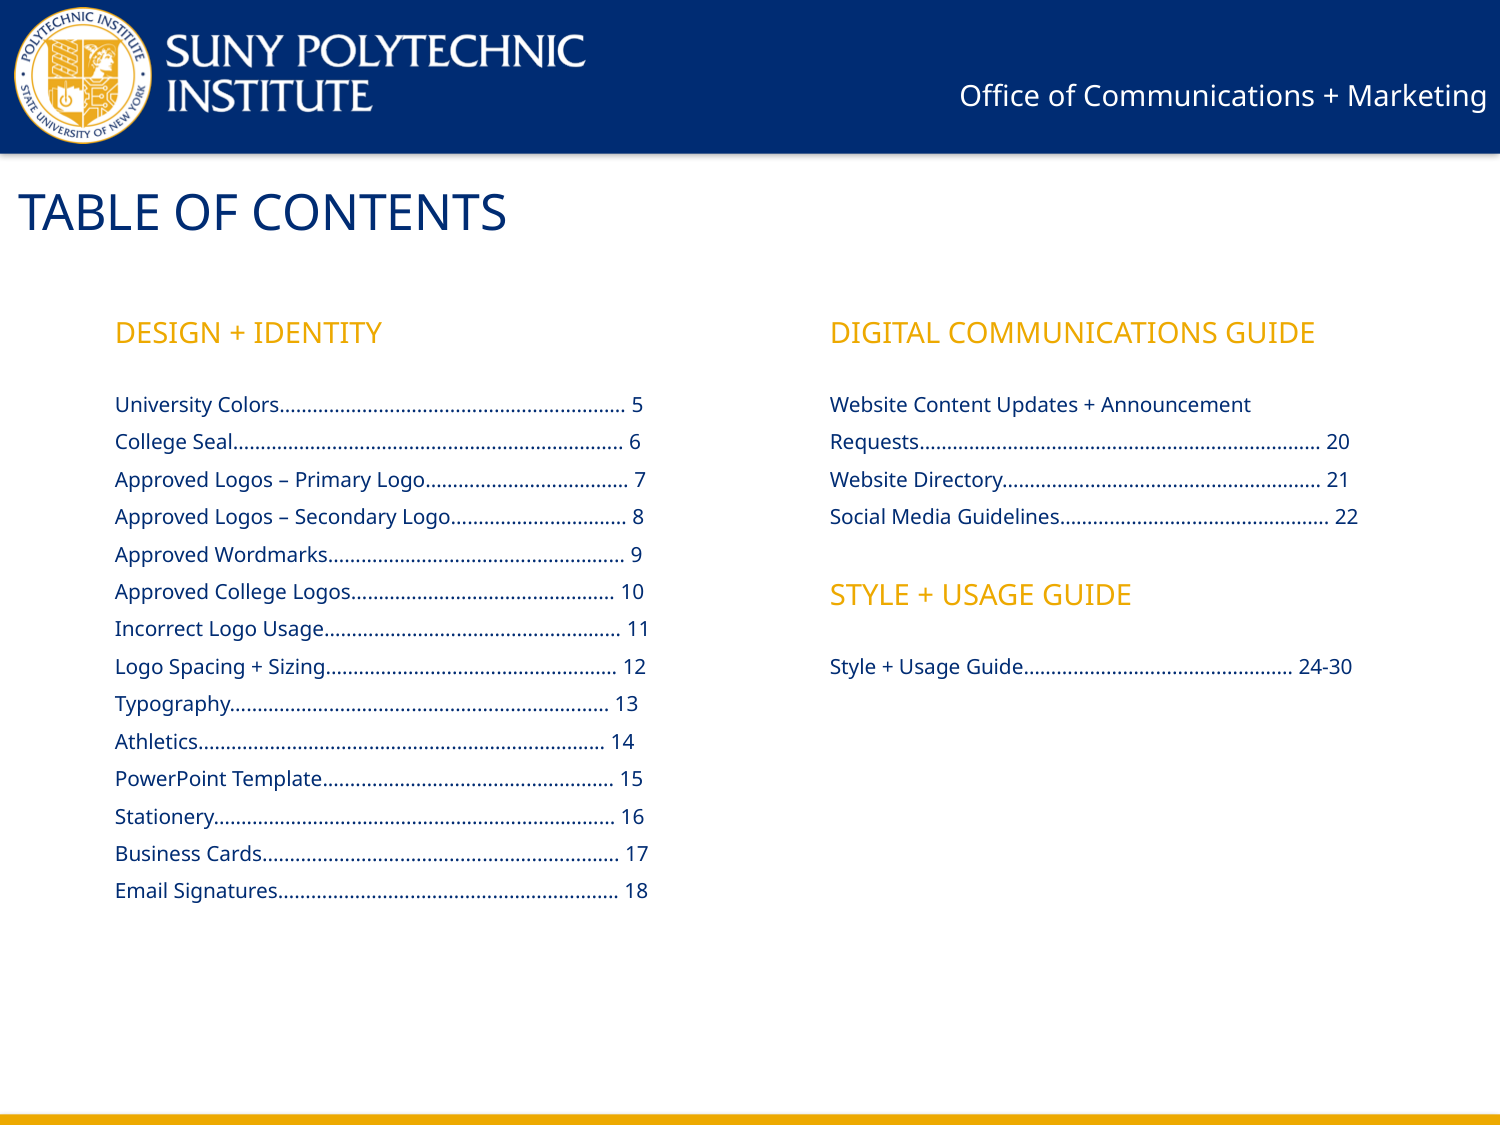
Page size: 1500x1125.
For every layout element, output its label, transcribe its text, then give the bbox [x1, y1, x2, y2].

title TABLE OF CONTENTS [3, 160, 924, 259]
picture [14, 7, 586, 144]
text_box DIGITAL COMMUNICATIONS GUIDE Website Content Updates + Announcement Requests………………………………………………….…………… 20 Website Directory………………..……………………………….. 21 Social Media Guidelines…………………………………………. 22 [814, 306, 1388, 537]
text_box DESIGN + IDENTITY University Colors……………………………………………………… 5 College Seal…………………………………………………………….. 6 Approved Logos – Primary Logo………………………………. 7 Approved Logos – Secondary Logo………………………..… 8 Approved Wordmarks……………………………………………… 9 Approved College Logos………………………………………… 10 Incorrect Logo Usage……………………………………………… 11 Logo Spacing + Sizing.……………………………………………. 12 Typography…………………………………………………………... 13 Athletics.…………………………………………………………....... 14 PowerPoint Template.……………………………………………. 15 Stationery….…………………………………………………………... 16 Business Cards.………………………………………………………. 17 Email Signatures…………………………………………………….. 18 [100, 306, 673, 973]
text_box STYLE + USAGE GUIDE Style + Usage Guide………………………………….……… 24-30 [814, 568, 1388, 686]
